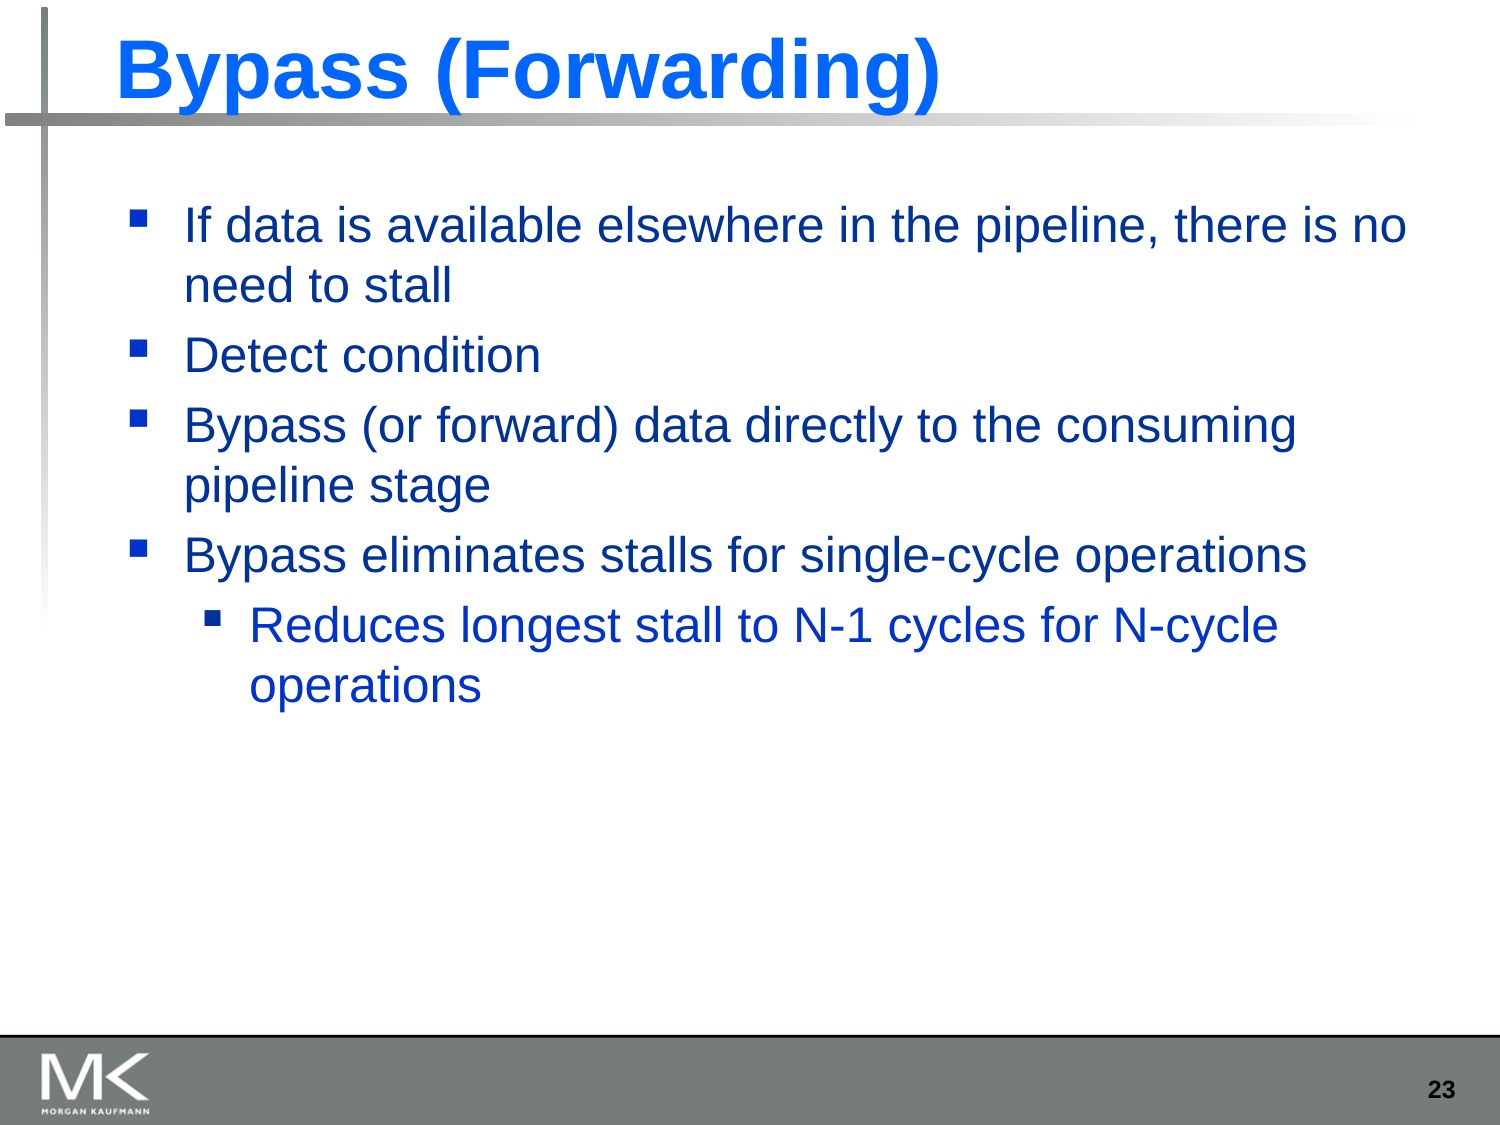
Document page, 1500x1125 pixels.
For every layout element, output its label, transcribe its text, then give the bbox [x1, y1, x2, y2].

list If data is available elsewhere in the pipeline, there is no need to stall Detect condition Bypass (or forward) data directly to the consuming pipeline stage Bypass eliminates stalls for single-cycle operations Reduces longest stall to N-1 cycles for N-cycle operations [111, 184, 1470, 1024]
picture [29, 1046, 160, 1123]
title Bypass (Forwarding) [100, 7, 1460, 123]
